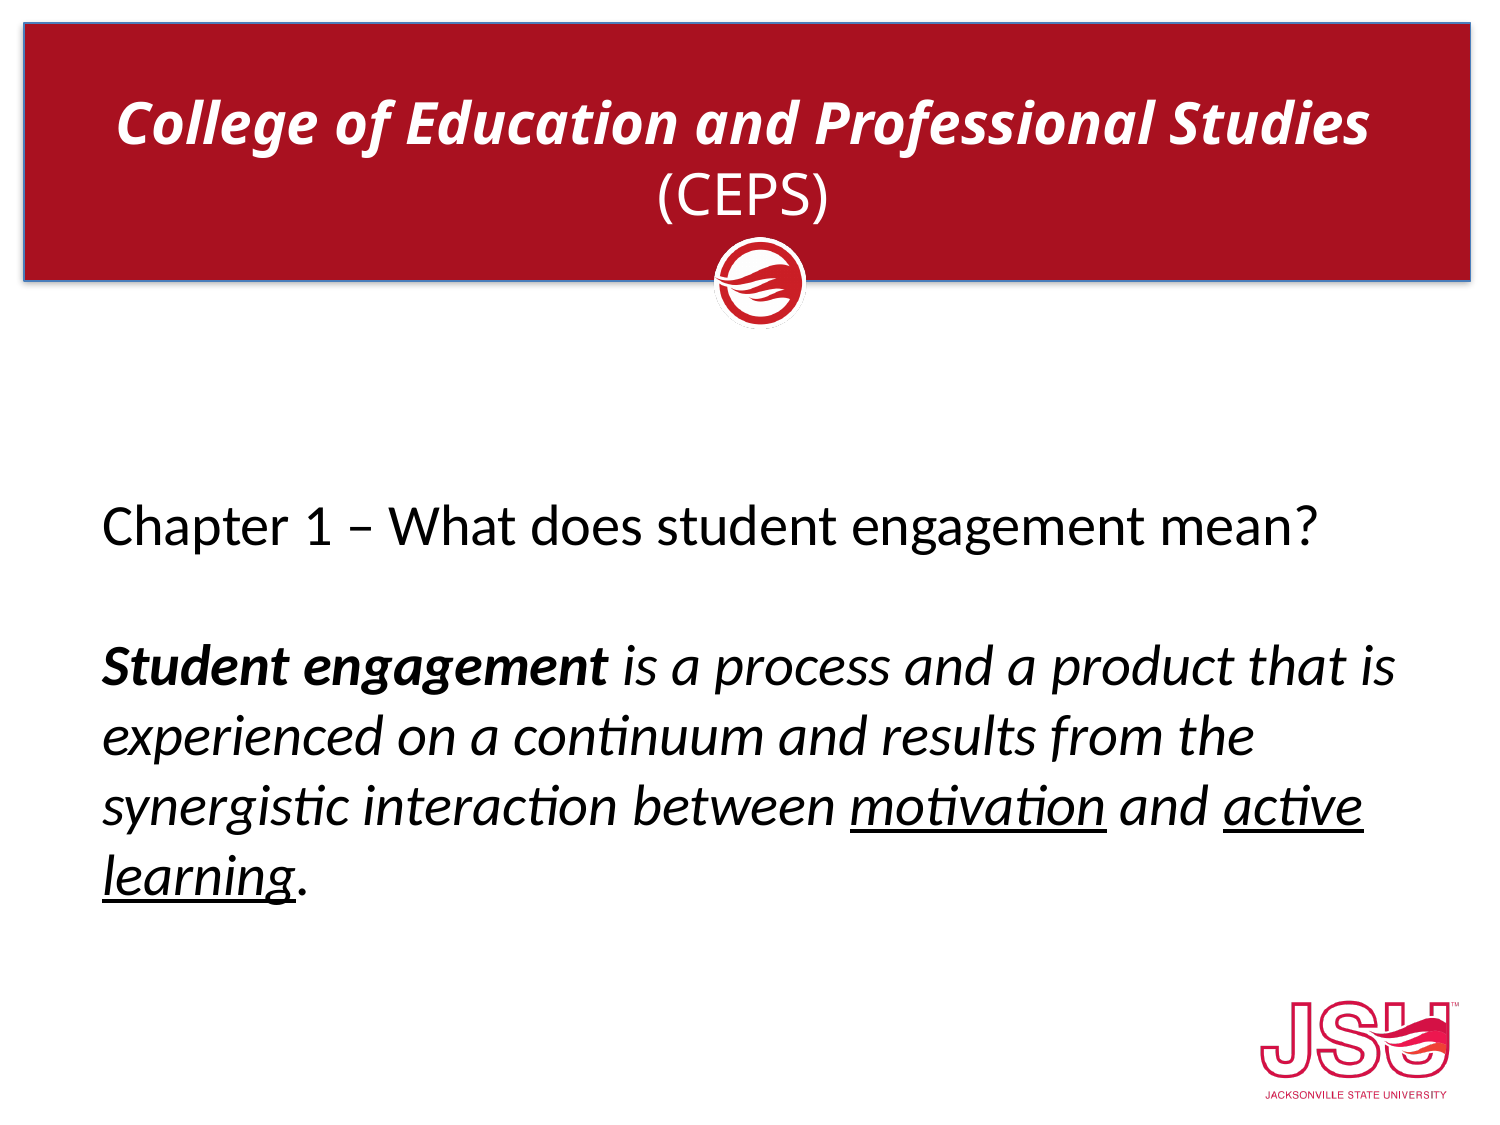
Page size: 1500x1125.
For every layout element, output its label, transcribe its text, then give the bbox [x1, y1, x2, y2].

picture [1137, 836, 1500, 1125]
text_box [23, 22, 1471, 282]
text_box College of Education and Professional Studies (CEPS) [74, 79, 1413, 217]
picture [712, 237, 807, 329]
text_box Chapter 1 – What does student engagement mean? Student engagement is a process and a product that is experienced on a continuum and results from the synergistic interaction between motivation and active learning. [87, 450, 1425, 1125]
